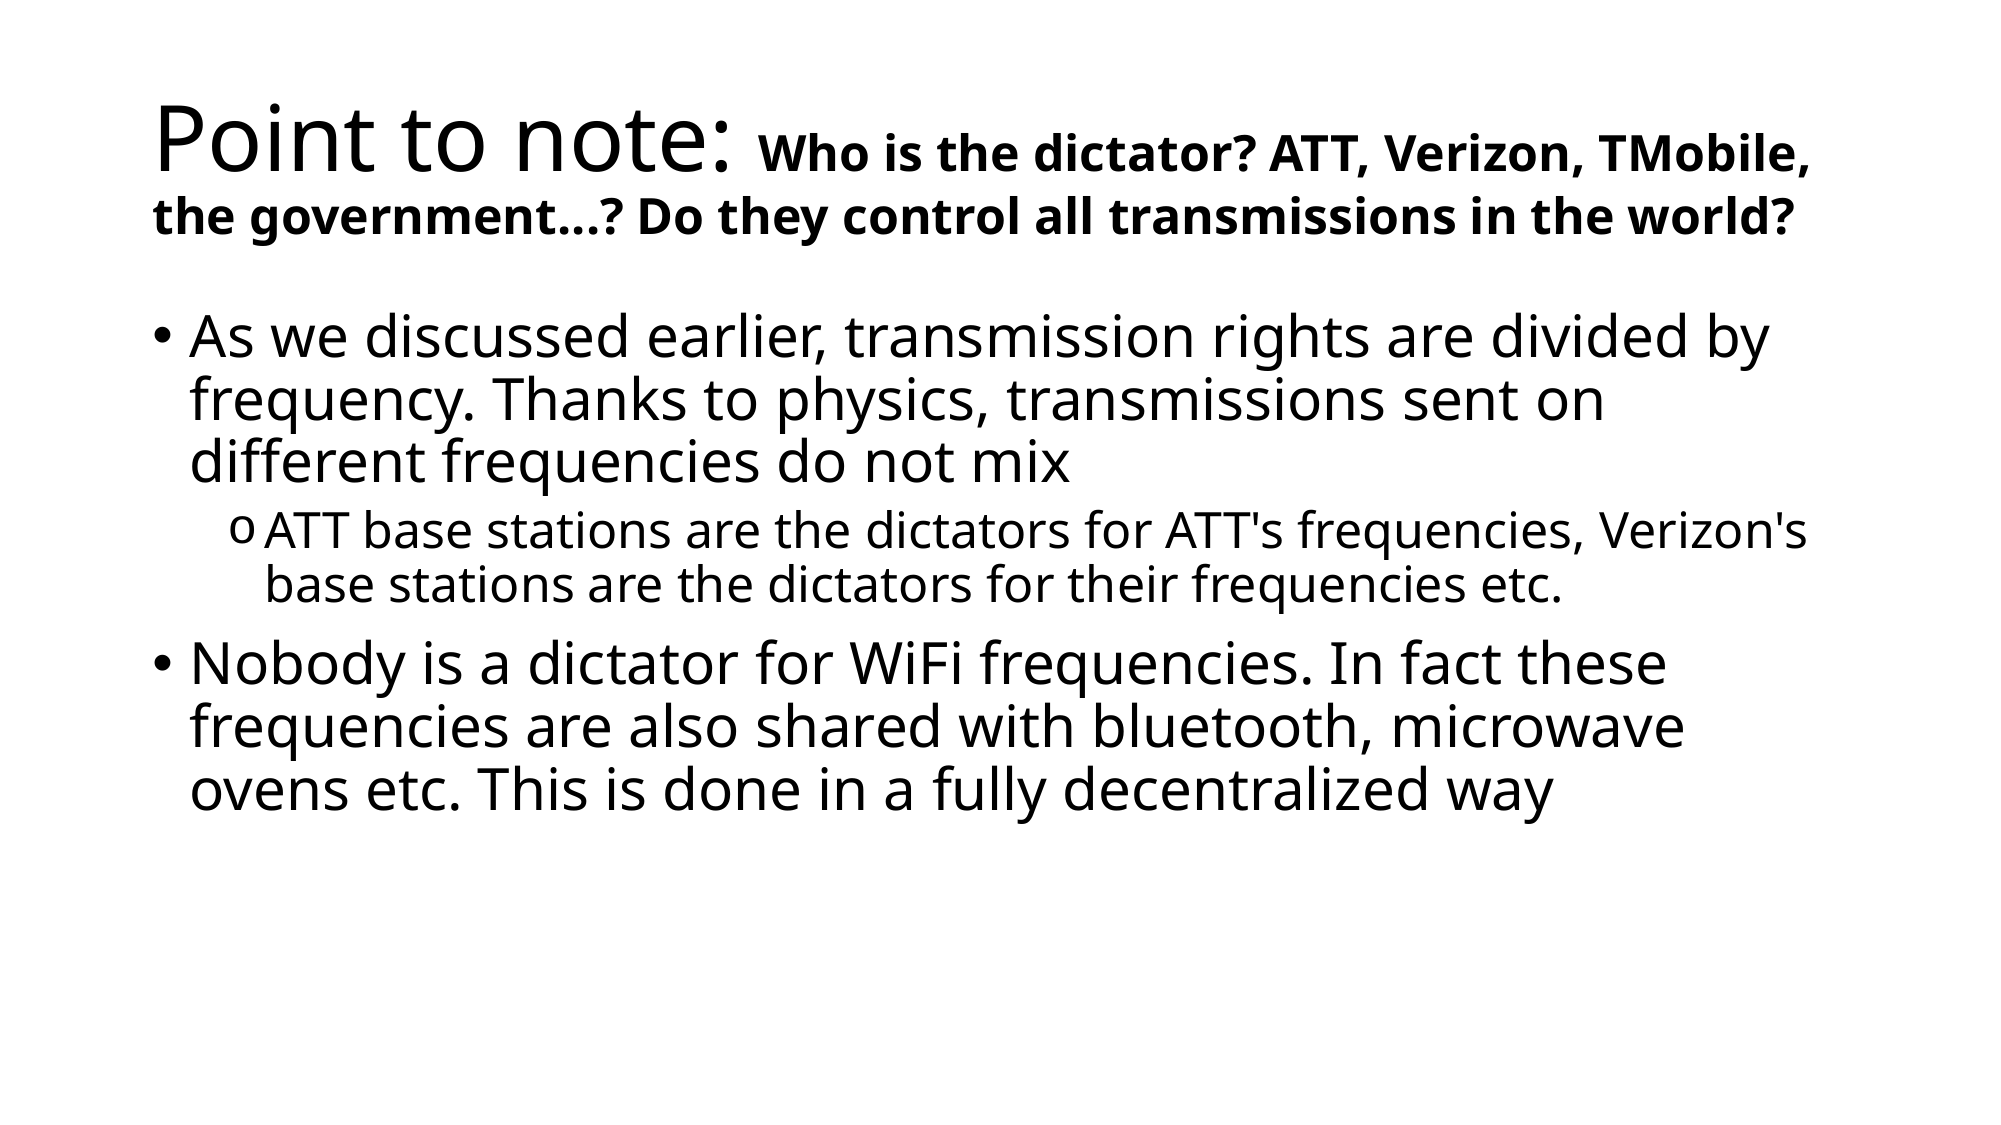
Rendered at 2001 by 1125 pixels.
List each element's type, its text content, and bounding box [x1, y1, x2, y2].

title Point to note: Who is the dictator? ATT, Verizon, TMobile, the government...? Do they control all transmissions in the world? [137, 59, 1863, 278]
list As we discussed earlier, transmission rights are divided by frequency. Thanks to physics, transmissions sent on different frequencies do not mix ATT base stations are the dictators for ATT's frequencies, Verizon's base stations are the dictators for their frequencies etc. Nobody is a dictator for WiFi frequencies. In fact these frequencies are also shared with bluetooth, microwave ovens etc. This is done in a fully decentralized way [137, 299, 1863, 1014]
